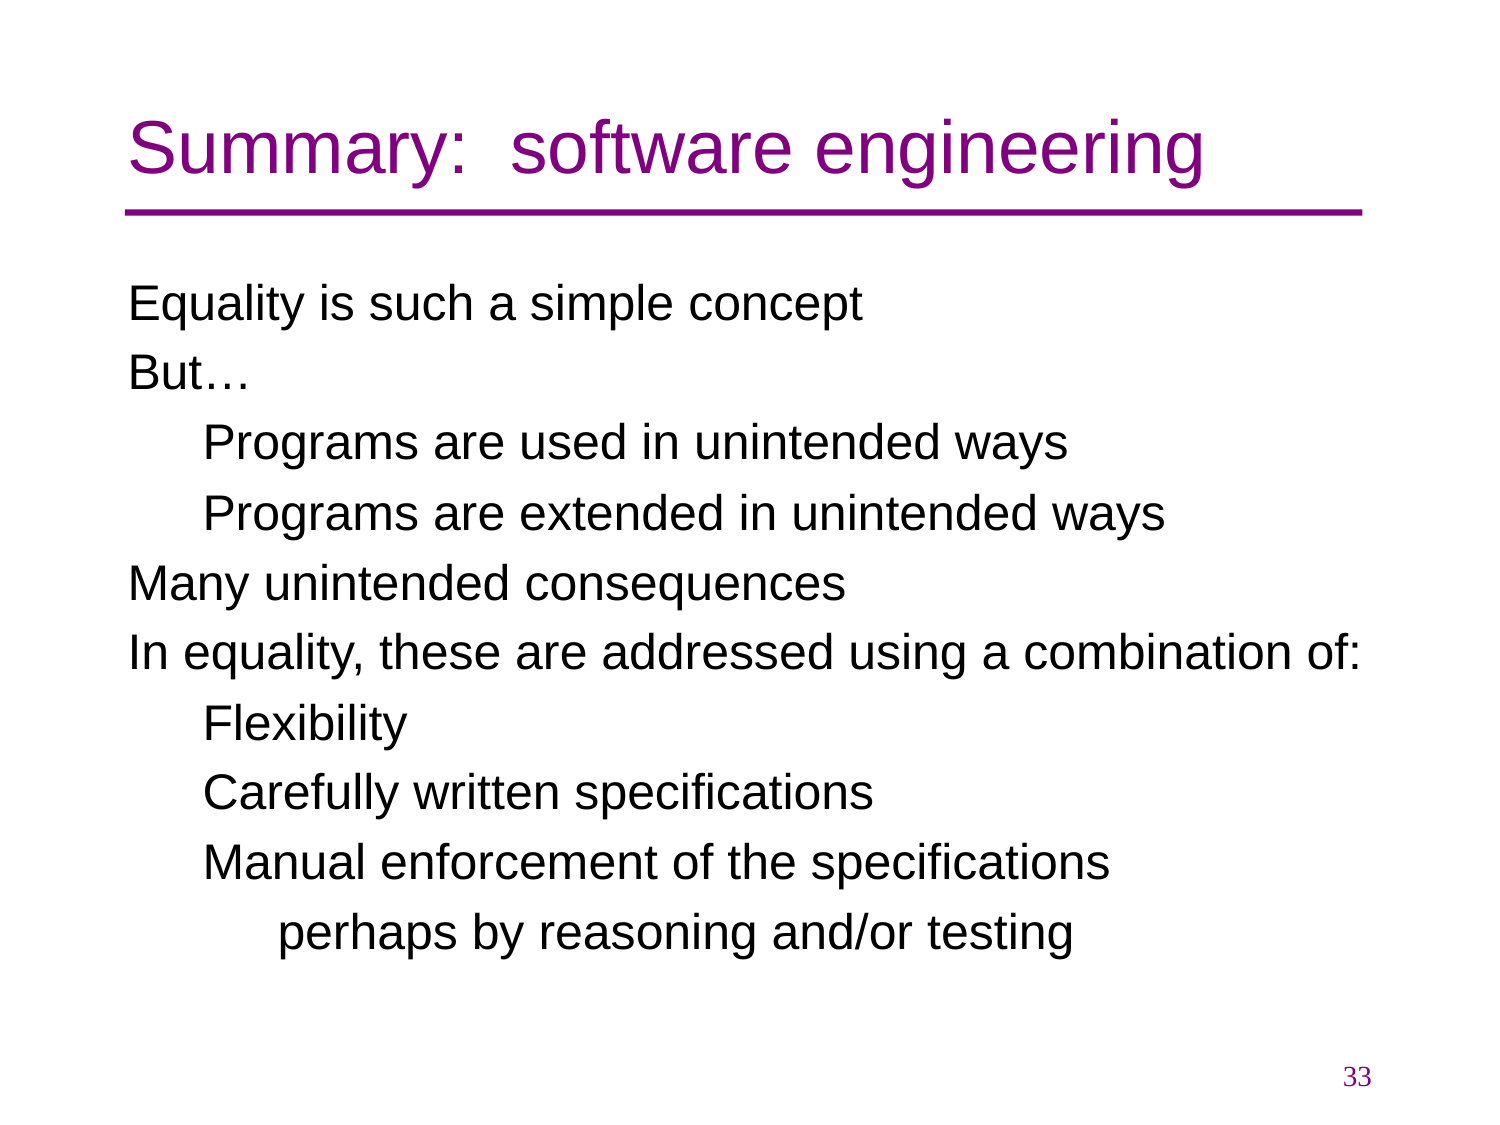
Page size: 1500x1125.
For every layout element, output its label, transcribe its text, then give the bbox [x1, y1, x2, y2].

slide_number 33 [1074, 1049, 1388, 1125]
list Equality is such a simple concept But… Programs are used in unintended ways Programs are extended in unintended ways Many unintended consequences In equality, these are addressed using a combination of: Flexibility Carefully written specifications Manual enforcement of the specifications perhaps by reasoning and/or testing [112, 262, 1463, 1000]
title Summary: software engineering [112, 50, 1388, 238]
